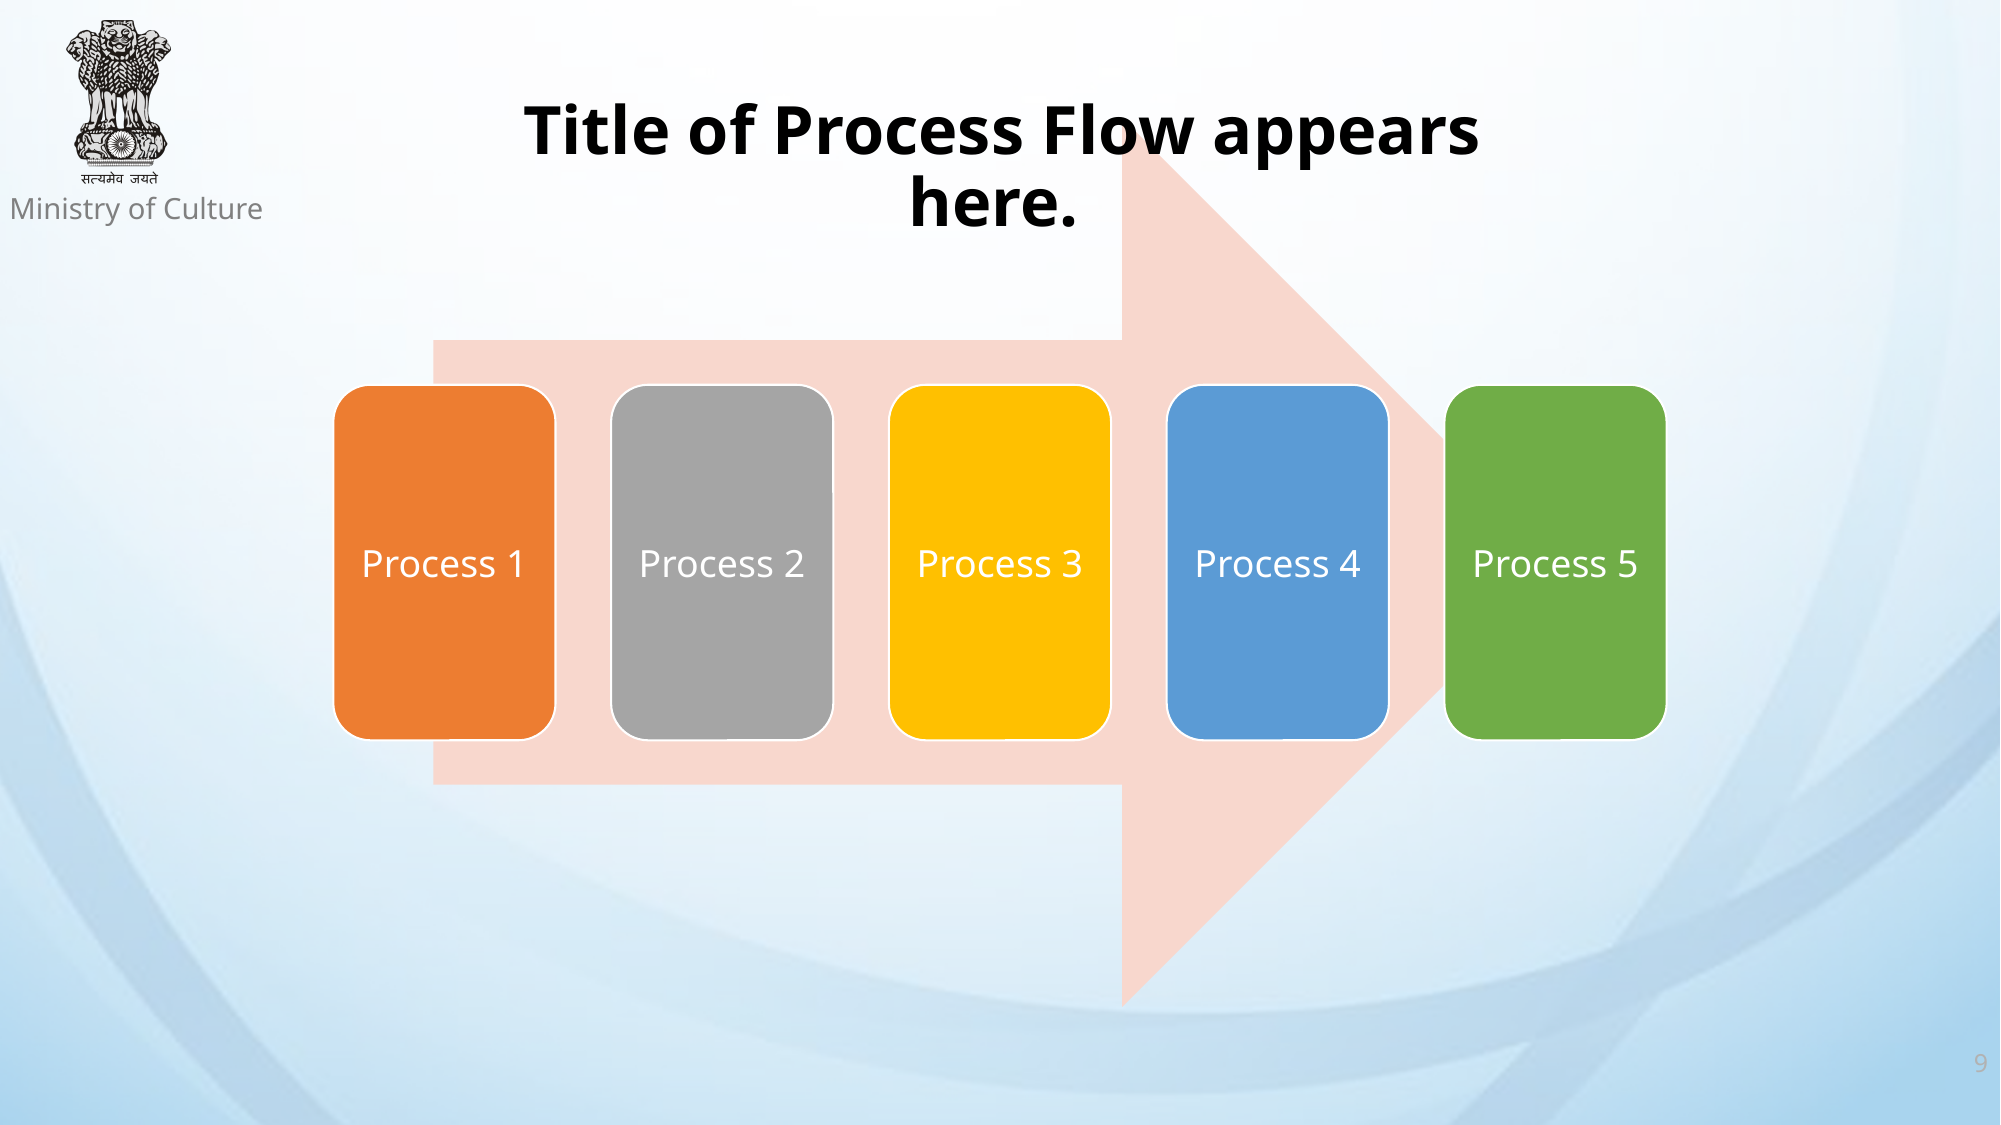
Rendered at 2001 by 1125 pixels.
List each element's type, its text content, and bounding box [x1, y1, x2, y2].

slide_number 9 [1553, 1035, 2000, 1095]
text_box Title of Process Flow appears here. [491, 89, 1513, 117]
picture [66, 20, 171, 184]
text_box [333, 117, 1667, 1007]
